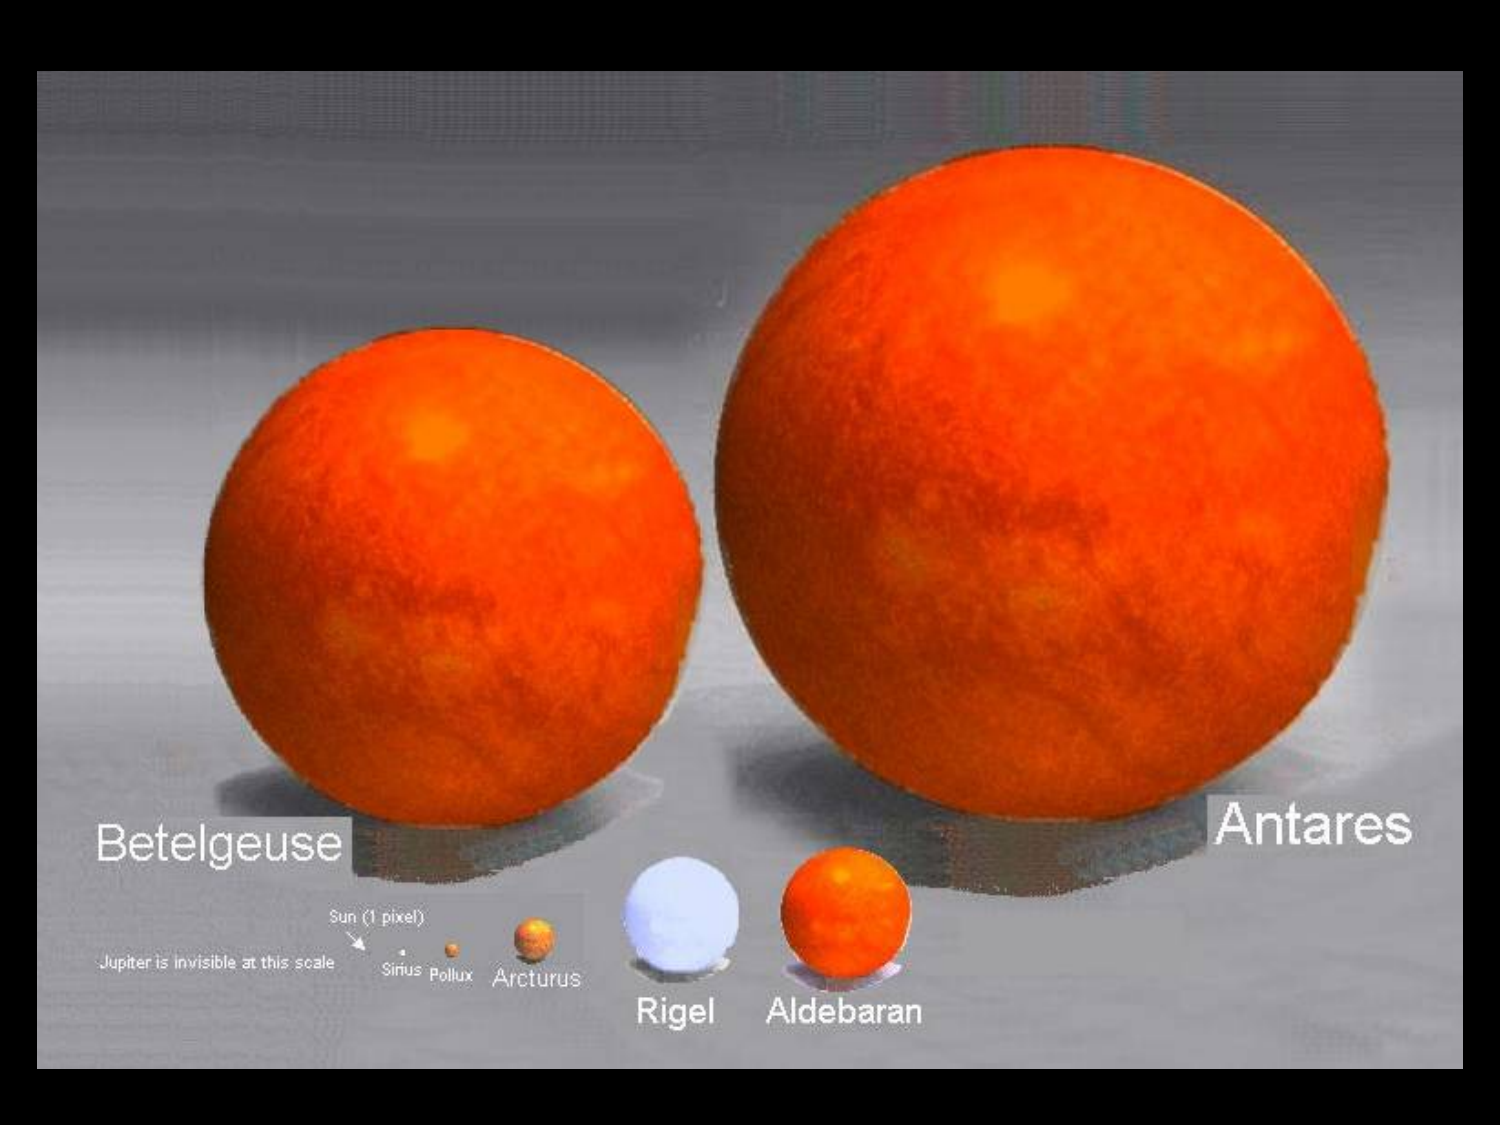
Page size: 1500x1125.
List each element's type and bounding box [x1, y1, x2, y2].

list [37, 71, 1463, 1069]
